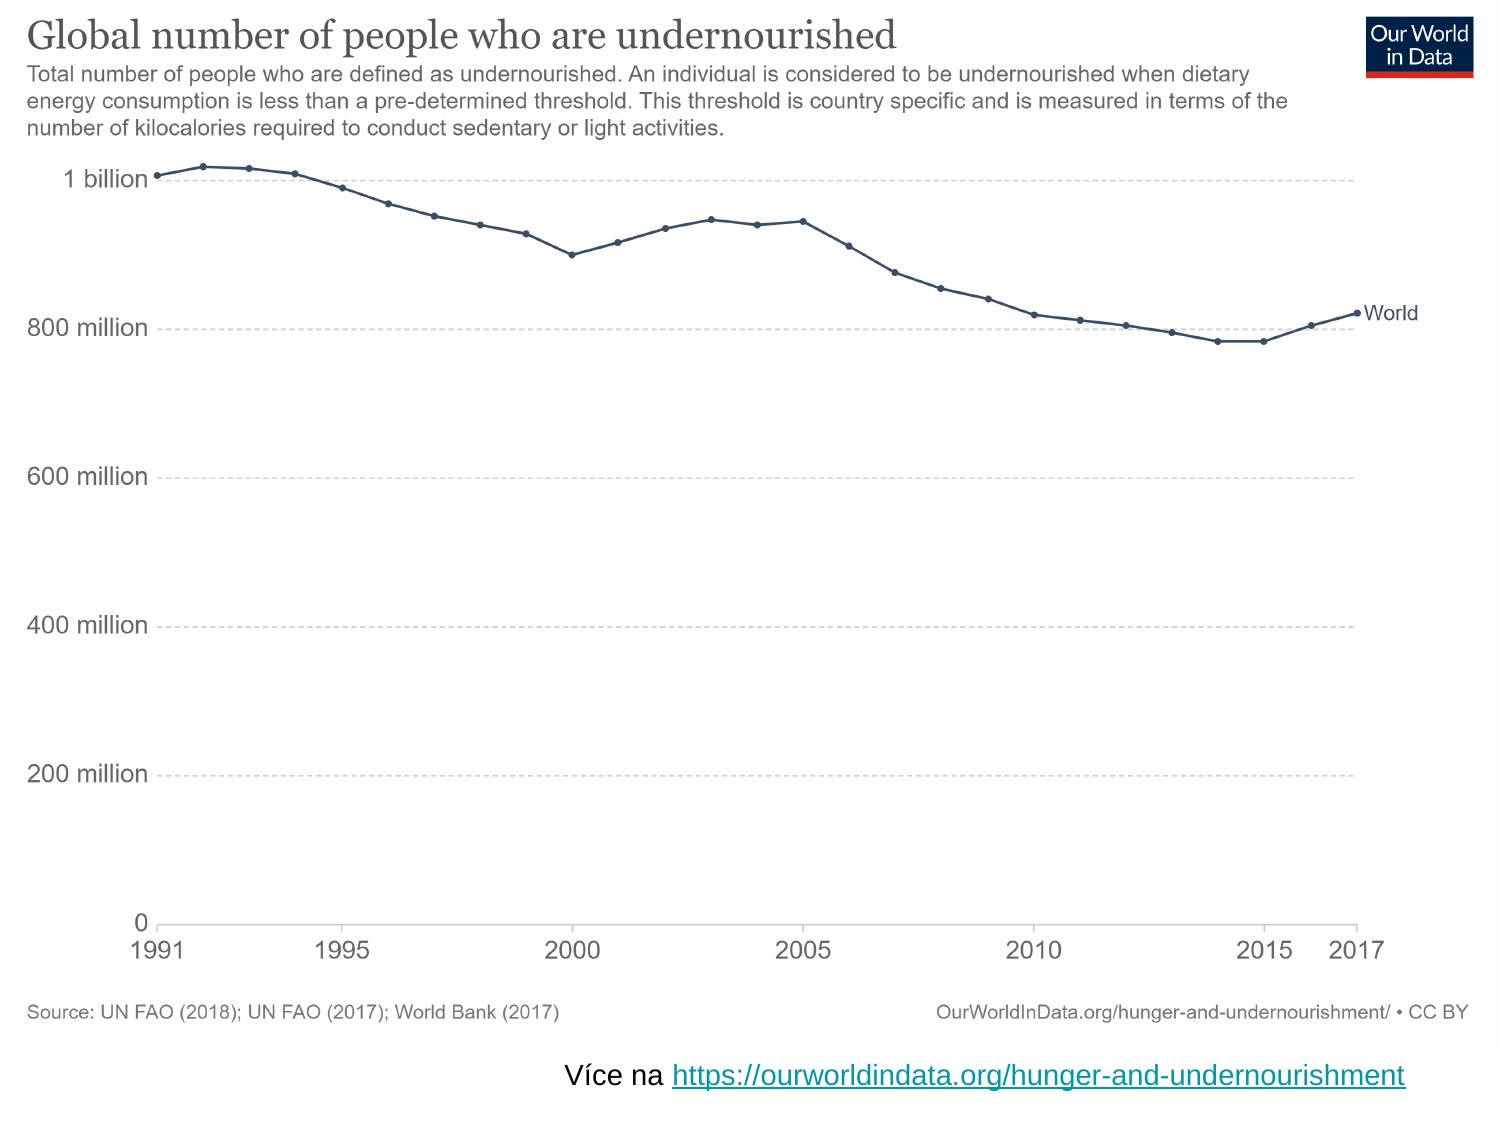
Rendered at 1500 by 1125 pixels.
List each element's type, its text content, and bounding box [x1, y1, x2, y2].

picture [0, 0, 1500, 1050]
text_box Více na https://ourworldindata.org/hunger-and-undernourishment [549, 1058, 1473, 1099]
